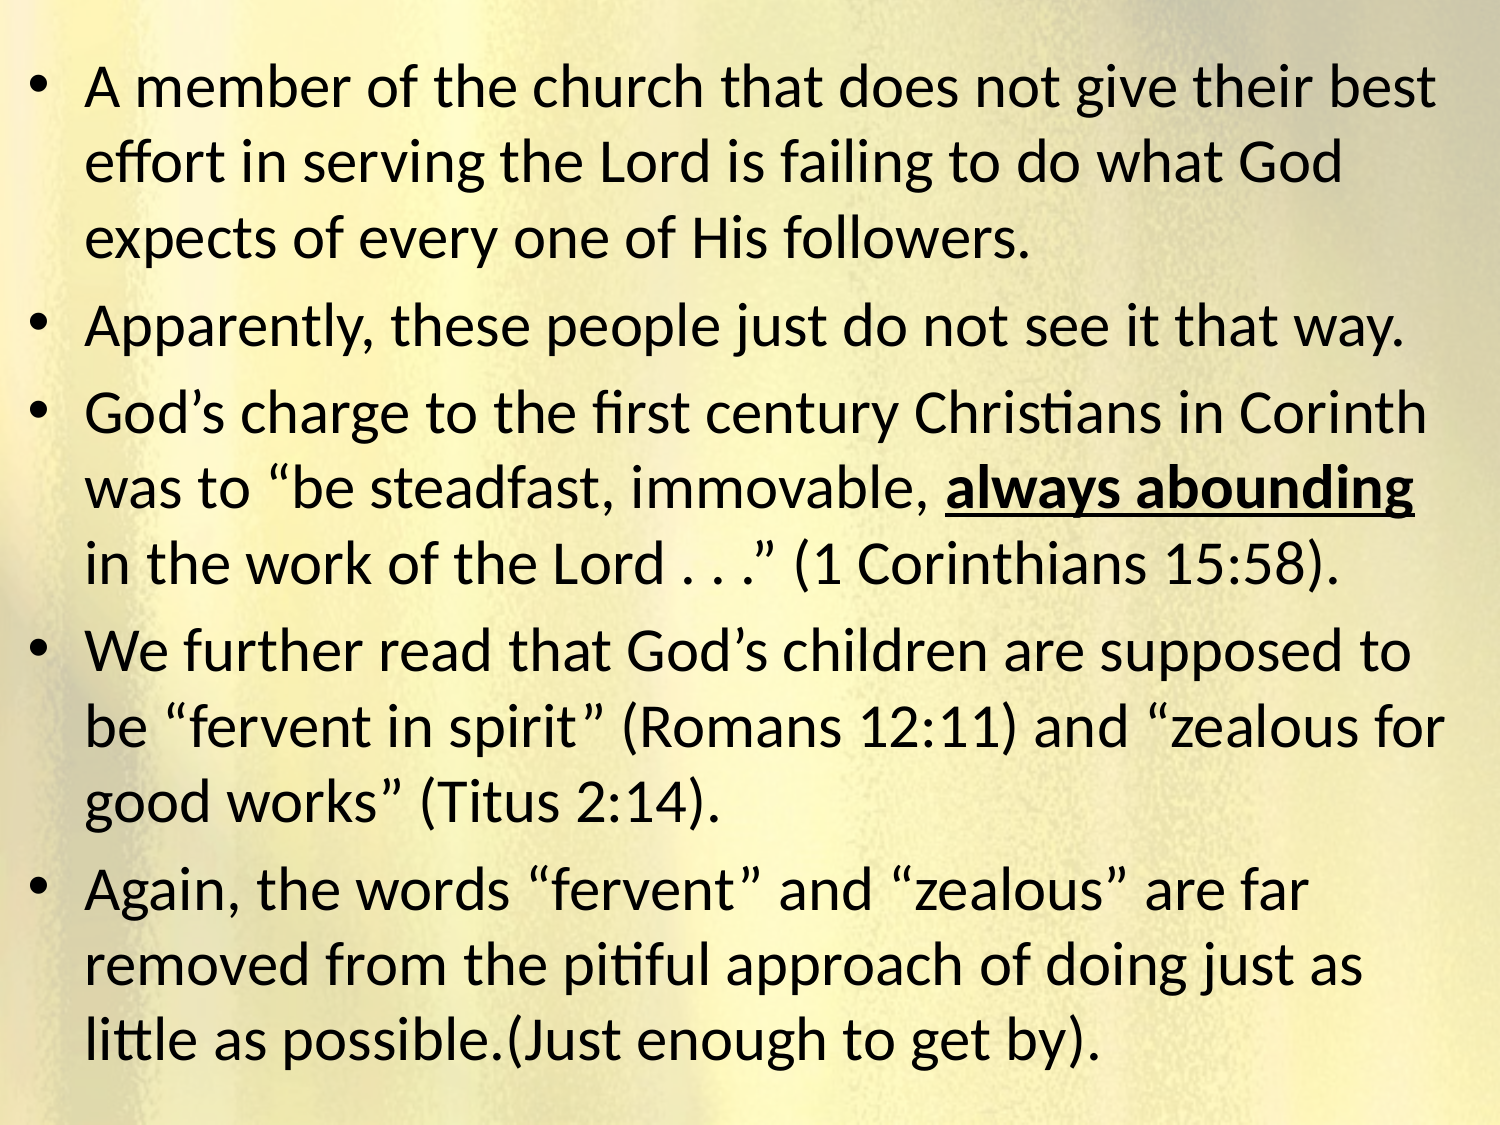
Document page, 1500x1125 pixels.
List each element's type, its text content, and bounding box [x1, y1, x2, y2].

list A member of the church that does not give their best effort in serving the Lord is failing to do what God expects of every one of His followers. Apparently, these people just do not see it that way. God’s charge to the first century Christians in Corinth was to “be steadfast, immovable, always abounding in the work of the Lord . . .” (1 Corinthians 15:58). We further read that God’s children are supposed to be “fervent in spirit” (Romans 12:11) and “zealous for good works” (Titus 2:14). Again, the words “fervent” and “zealous” are far removed from the pitiful approach of doing just as little as possible.(Just enough to get by). [12, 37, 1488, 1100]
